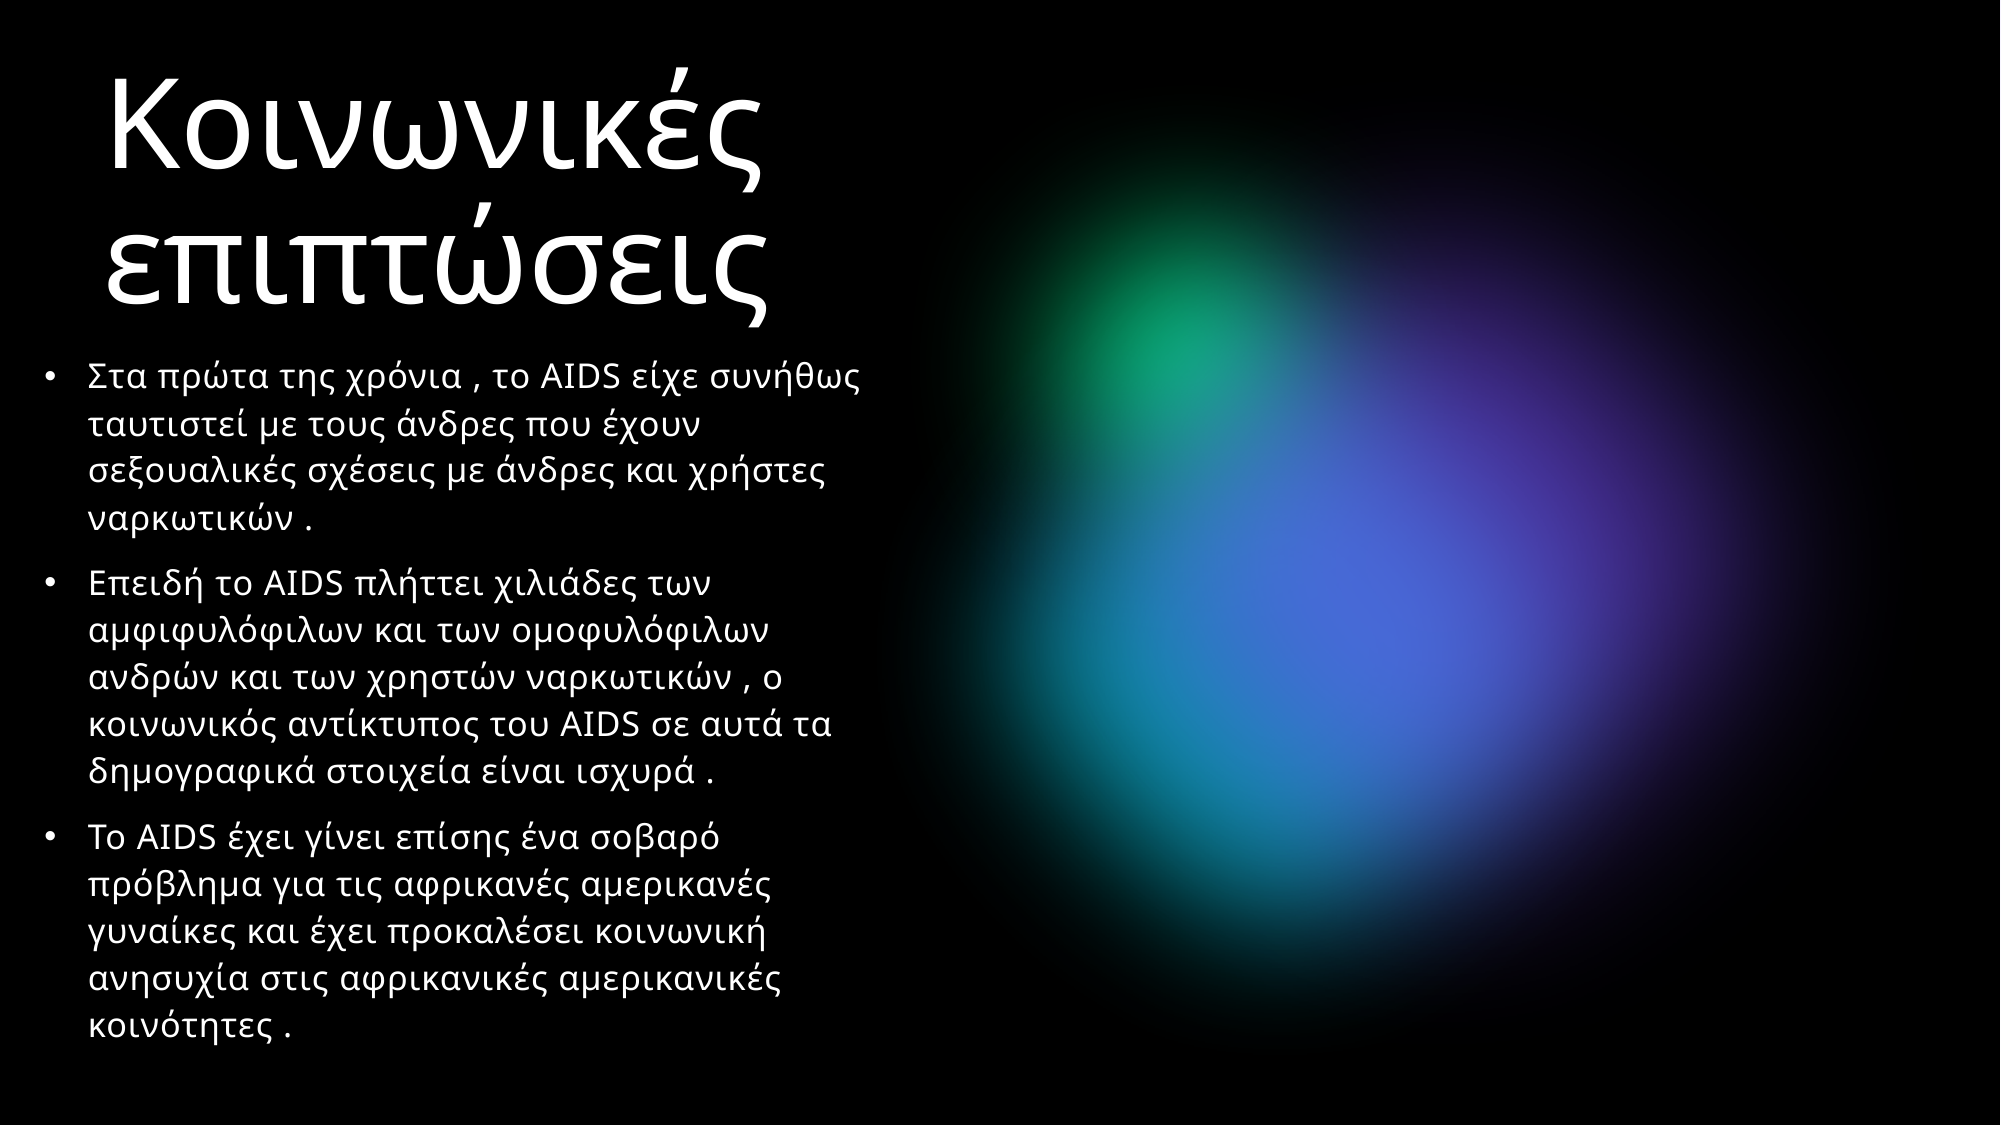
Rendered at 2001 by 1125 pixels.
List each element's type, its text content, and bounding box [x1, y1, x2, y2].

title Κοινωνικές επιπτώσεις [88, 53, 807, 341]
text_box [807, 0, 2000, 1125]
text_box [0, 0, 807, 1125]
list Στα πρώτα της χρόνια , το AIDS είχε συνήθως ταυτιστεί με τους άνδρες που έχουν σεξουαλικές σχέσεις με άνδρες και χρήστες ναρκωτικών . Επειδή το AIDS πλήττει χιλιάδες των αμφιφυλόφιλων και των ομοφυλόφιλων ανδρών και των χρηστών ναρκωτικών , ο κοινωνικός αντίκτυπος του AIDS σε αυτά τα δημογραφικά στοιχεία είναι ισχυρά . Το AIDS έχει γίνει επίσης ένα σοβαρό πρόβλημα για τις αφρικανές αμερικανές γυναίκες και έχει προκαλέσει κοινωνική ανησυχία στις αφρικανικές αμερικανικές κοινότητες . [29, 341, 807, 1052]
